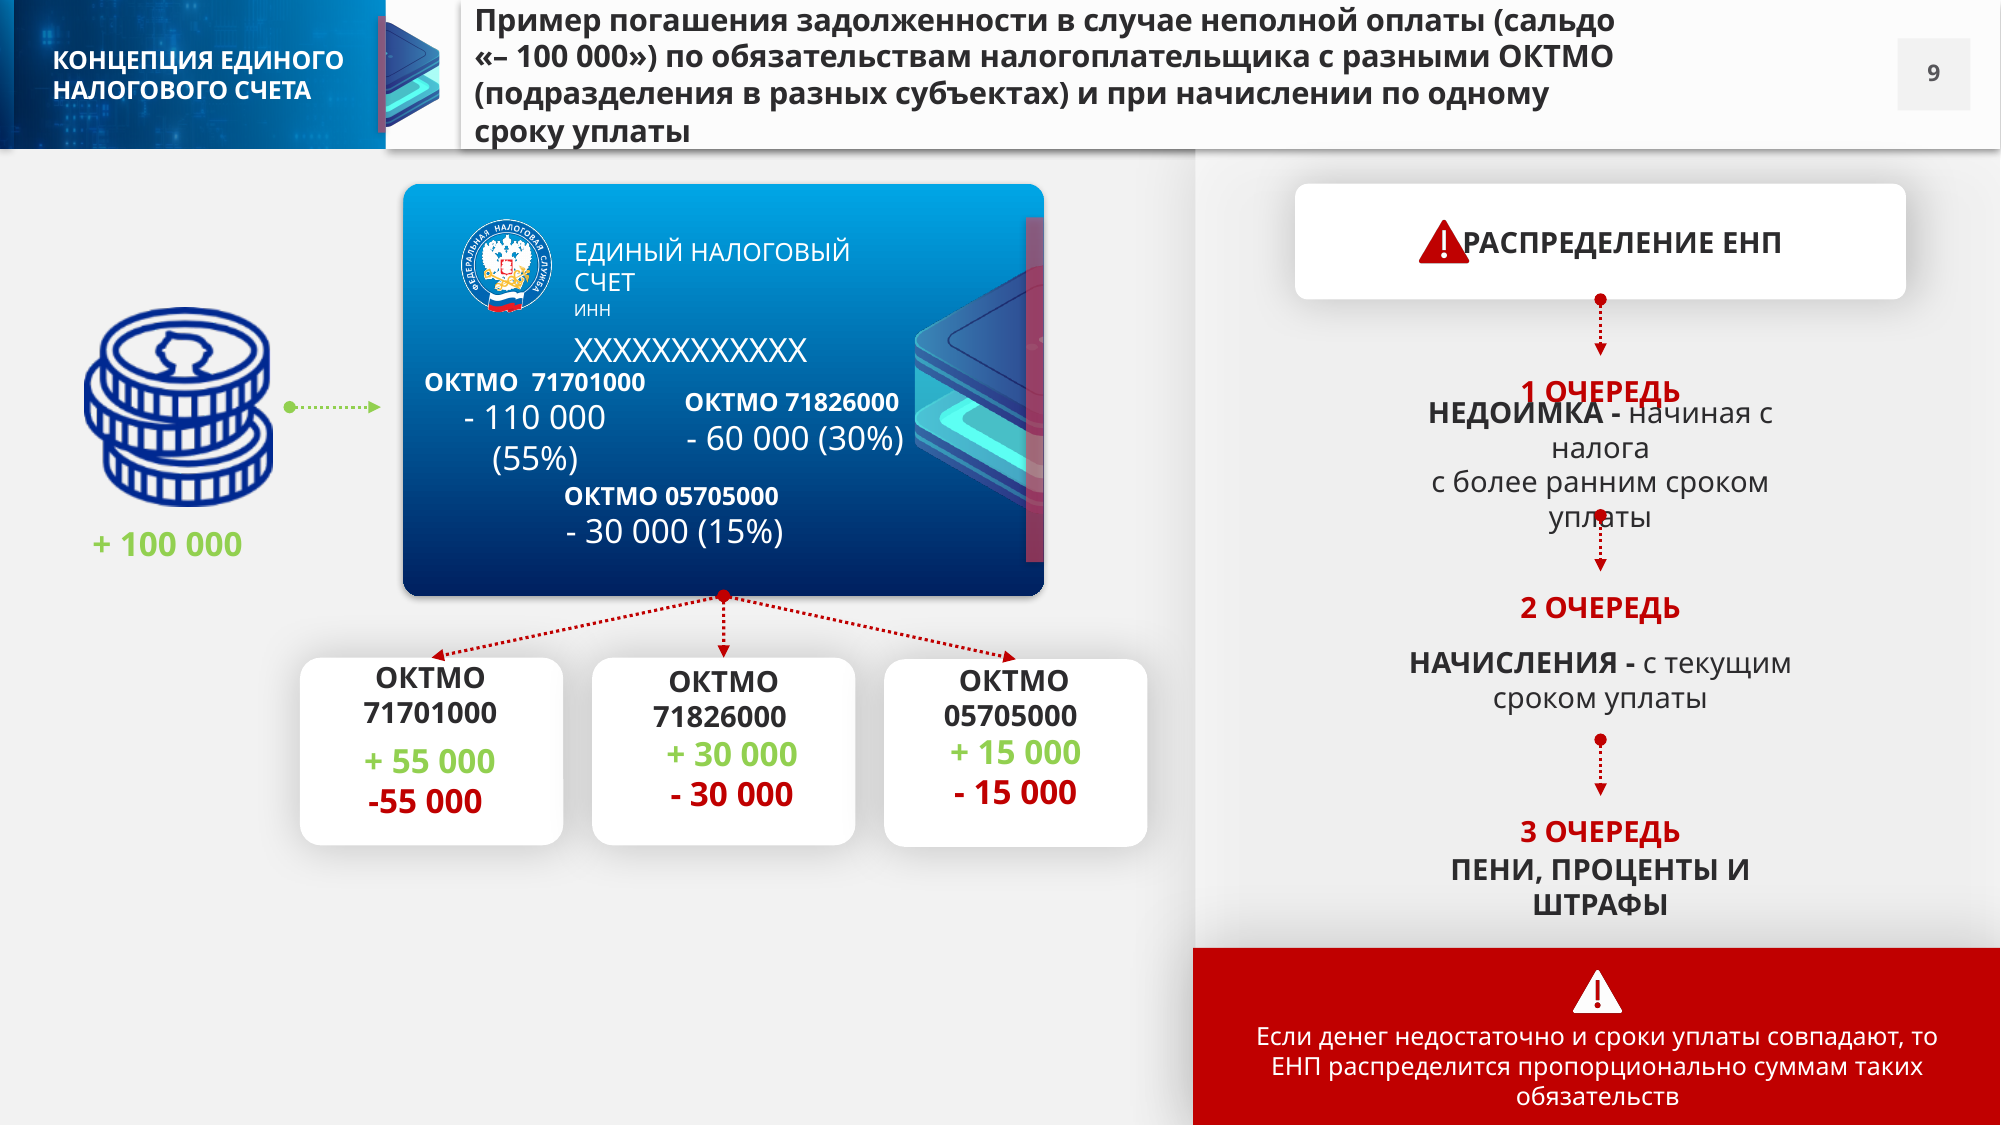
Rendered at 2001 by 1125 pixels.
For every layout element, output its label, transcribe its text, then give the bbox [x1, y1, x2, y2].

text_box + 15 000 - 15 000 [930, 730, 1102, 811]
text_box ПЕНИ, ПРОЦЕНТЫ И ШТРАФЫ [1389, 851, 1812, 912]
text_box 8 [1897, 38, 1971, 111]
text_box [723, 595, 1016, 660]
text_box ОКТМО 71826000 [605, 666, 842, 734]
picture [1416, 214, 1472, 270]
text_box Если денег недостаточно и сроки уплаты совпадают, то ЕНП распределится пропорционально суммам таких обязательств [1251, 1020, 1945, 1111]
text_box [299, 656, 565, 847]
text_box НЕДОИМКА - начиная с налога с более ранним сроком уплаты [1389, 393, 1812, 534]
picture [0, 0, 323, 149]
picture [289, 52, 295, 64]
picture [305, 74, 310, 91]
picture [386, 22, 440, 127]
text_box + 55 000 -55 000 [344, 740, 516, 820]
text_box 3 ОЧЕРЕДЬ [1496, 813, 1705, 849]
text_box Пример погашения задолженности в случае неполной оплаты (сальдо «– 100 000») по обязательствам налогоплательщика с разными ОКТМО (подразделения в разных субъектах) и при начислении по одному сроку уплаты [474, 0, 1625, 149]
text_box [1192, 947, 2000, 1125]
text_box [883, 658, 1149, 848]
text_box [460, 0, 2000, 150]
text_box ОКТМО 71701000 [316, 659, 552, 730]
text_box НАЧИСЛЕНИЯ - с текущим сроком уплаты [1396, 644, 1805, 715]
text_box [591, 666, 857, 847]
text_box + 30 000 - 30 000 [646, 733, 818, 814]
picture [1570, 963, 1626, 1019]
text_box ОКТМО 05705000 [896, 662, 1133, 733]
text_box [1195, 158, 2000, 925]
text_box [431, 595, 722, 658]
picture [84, 307, 273, 507]
text_box + 100 000 [81, 523, 254, 564]
text_box 1 ОЧЕРЕДЬ [1496, 373, 1705, 393]
text_box РАСПРЕДЕЛЕНИЕ ЕНП [1476, 224, 1785, 260]
text_box 2 ОЧЕРЕДЬ [1496, 589, 1705, 625]
text_box [1294, 182, 1907, 301]
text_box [403, 183, 1045, 597]
